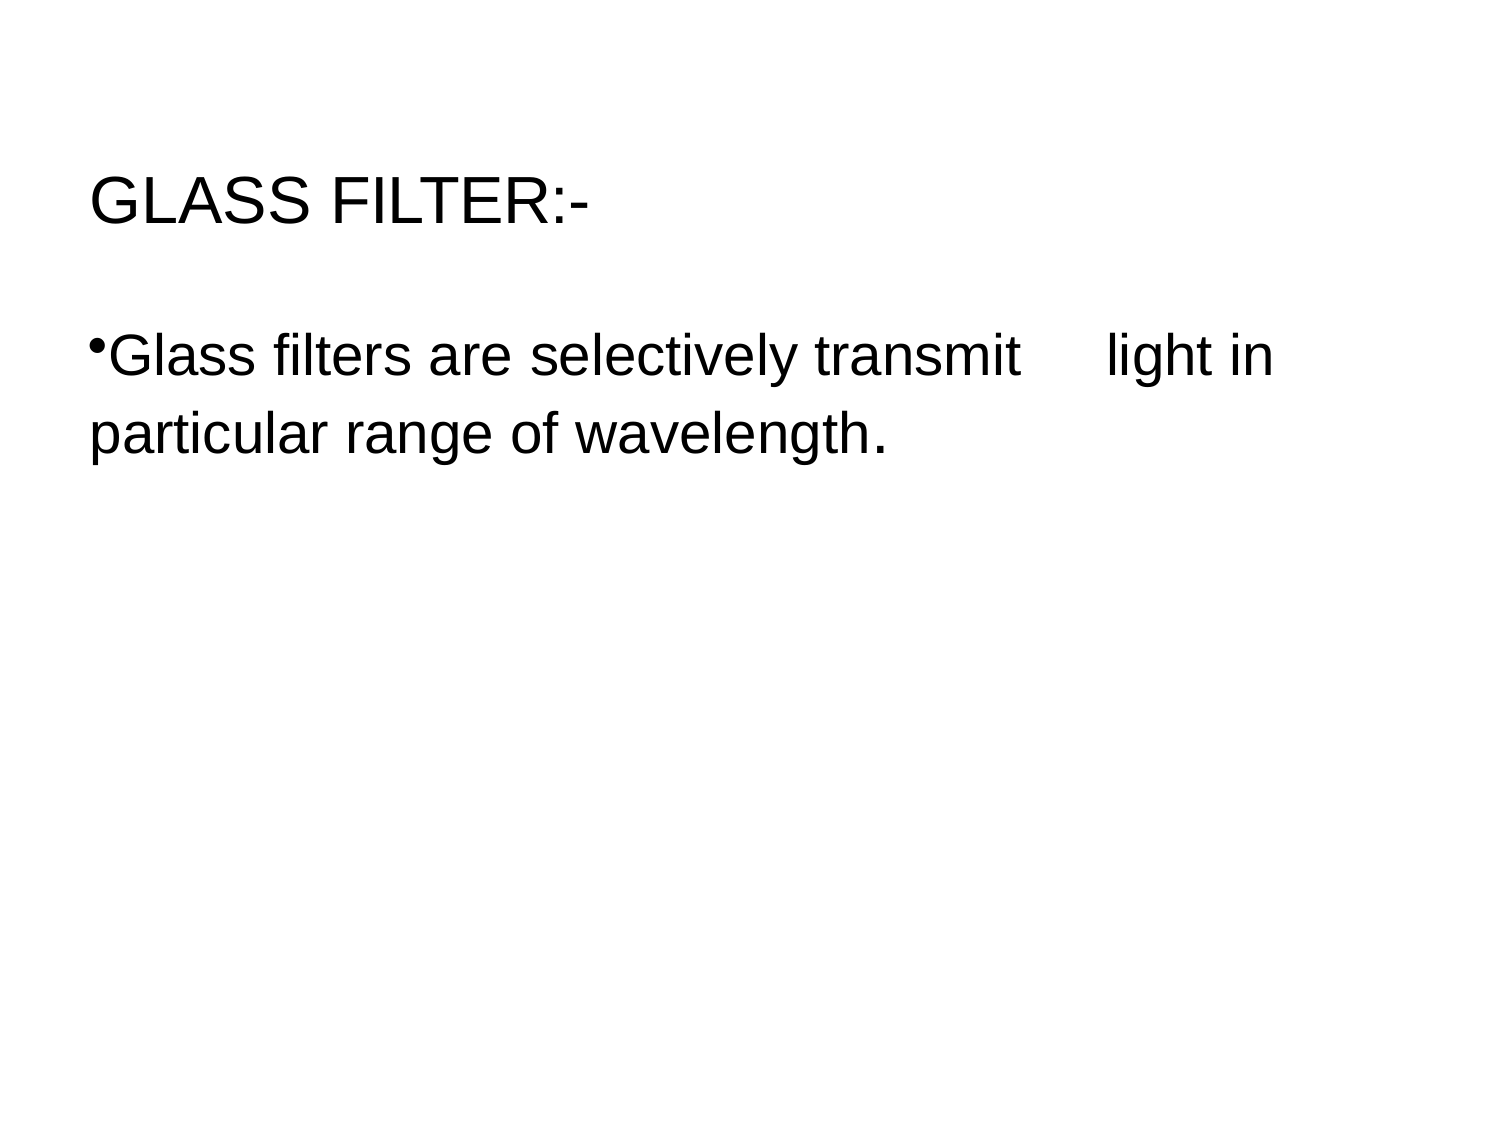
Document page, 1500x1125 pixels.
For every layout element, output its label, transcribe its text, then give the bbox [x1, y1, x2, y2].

text_box Glass filters are selectively transmit particular range of wavelength. [87, 315, 1044, 468]
title GLASS FILTER:- [87, 155, 598, 315]
text_box light in [1103, 315, 1277, 388]
